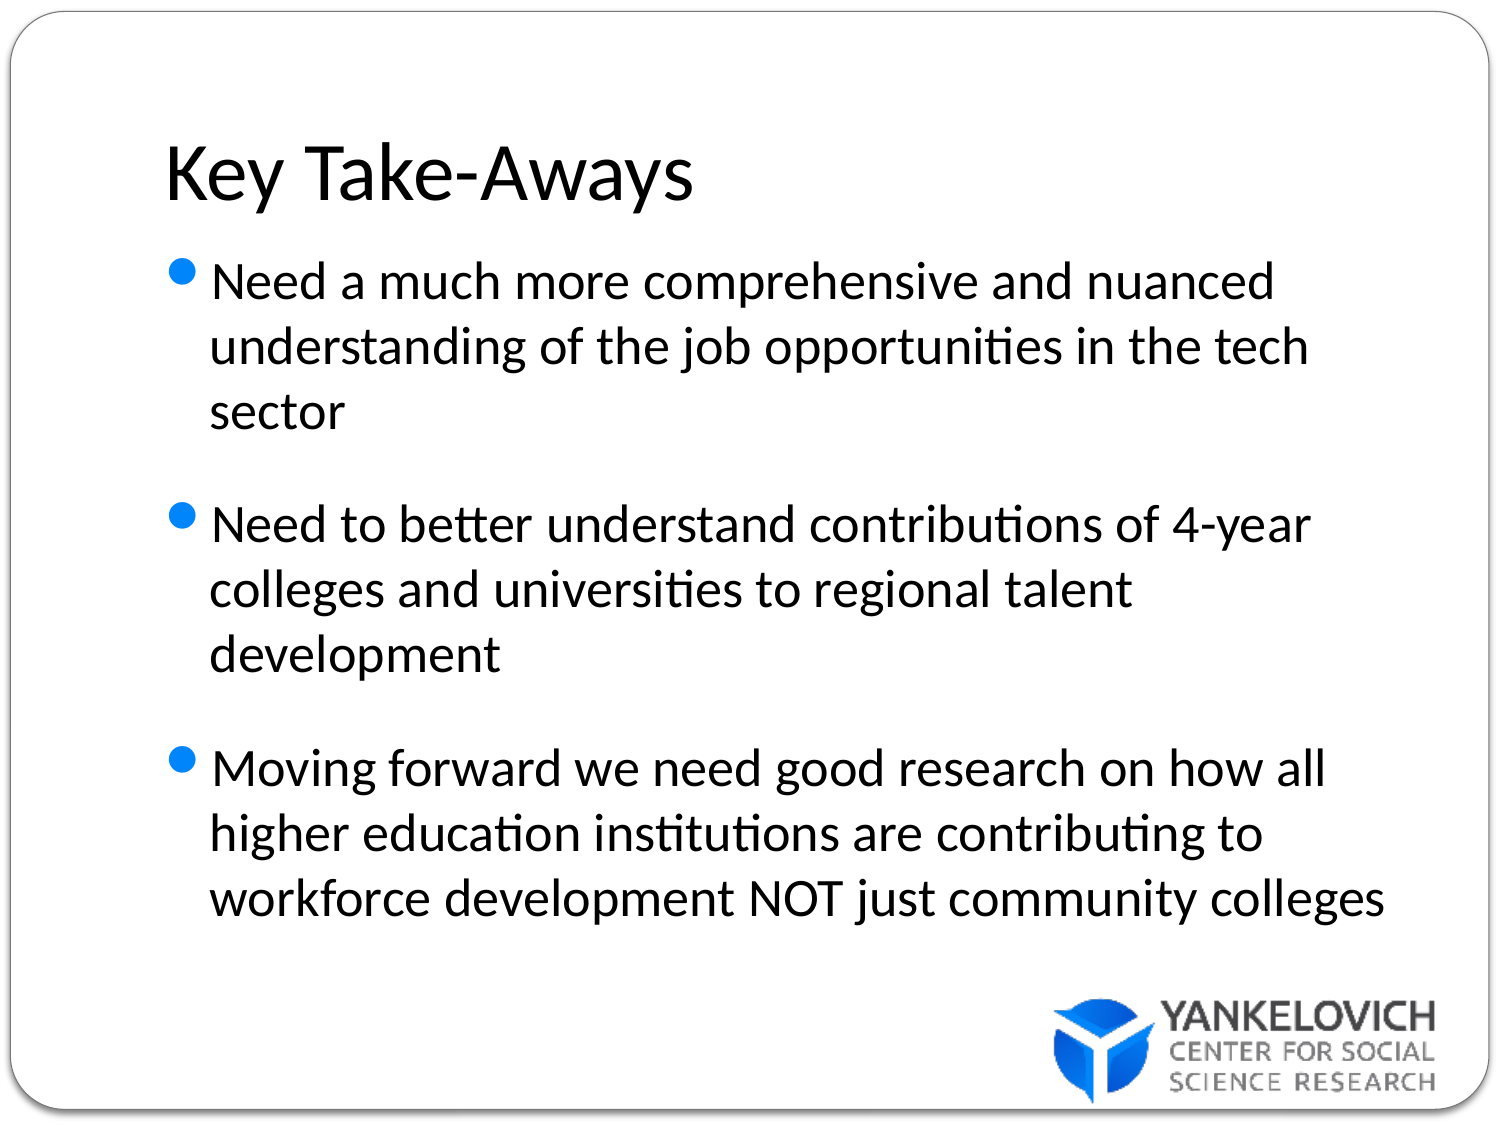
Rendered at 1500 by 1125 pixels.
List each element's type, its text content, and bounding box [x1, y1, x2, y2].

title Key Take-Aways [150, 125, 813, 233]
list Need a much more comprehensive and nuanced understanding of the job opportunities in the tech sector Need to better understand contributions of 4-year colleges and universities to regional talent development Moving forward we need good research on how all higher education institutions are contributing to workforce development NOT just community colleges [150, 237, 1425, 988]
picture [1034, 976, 1458, 1116]
